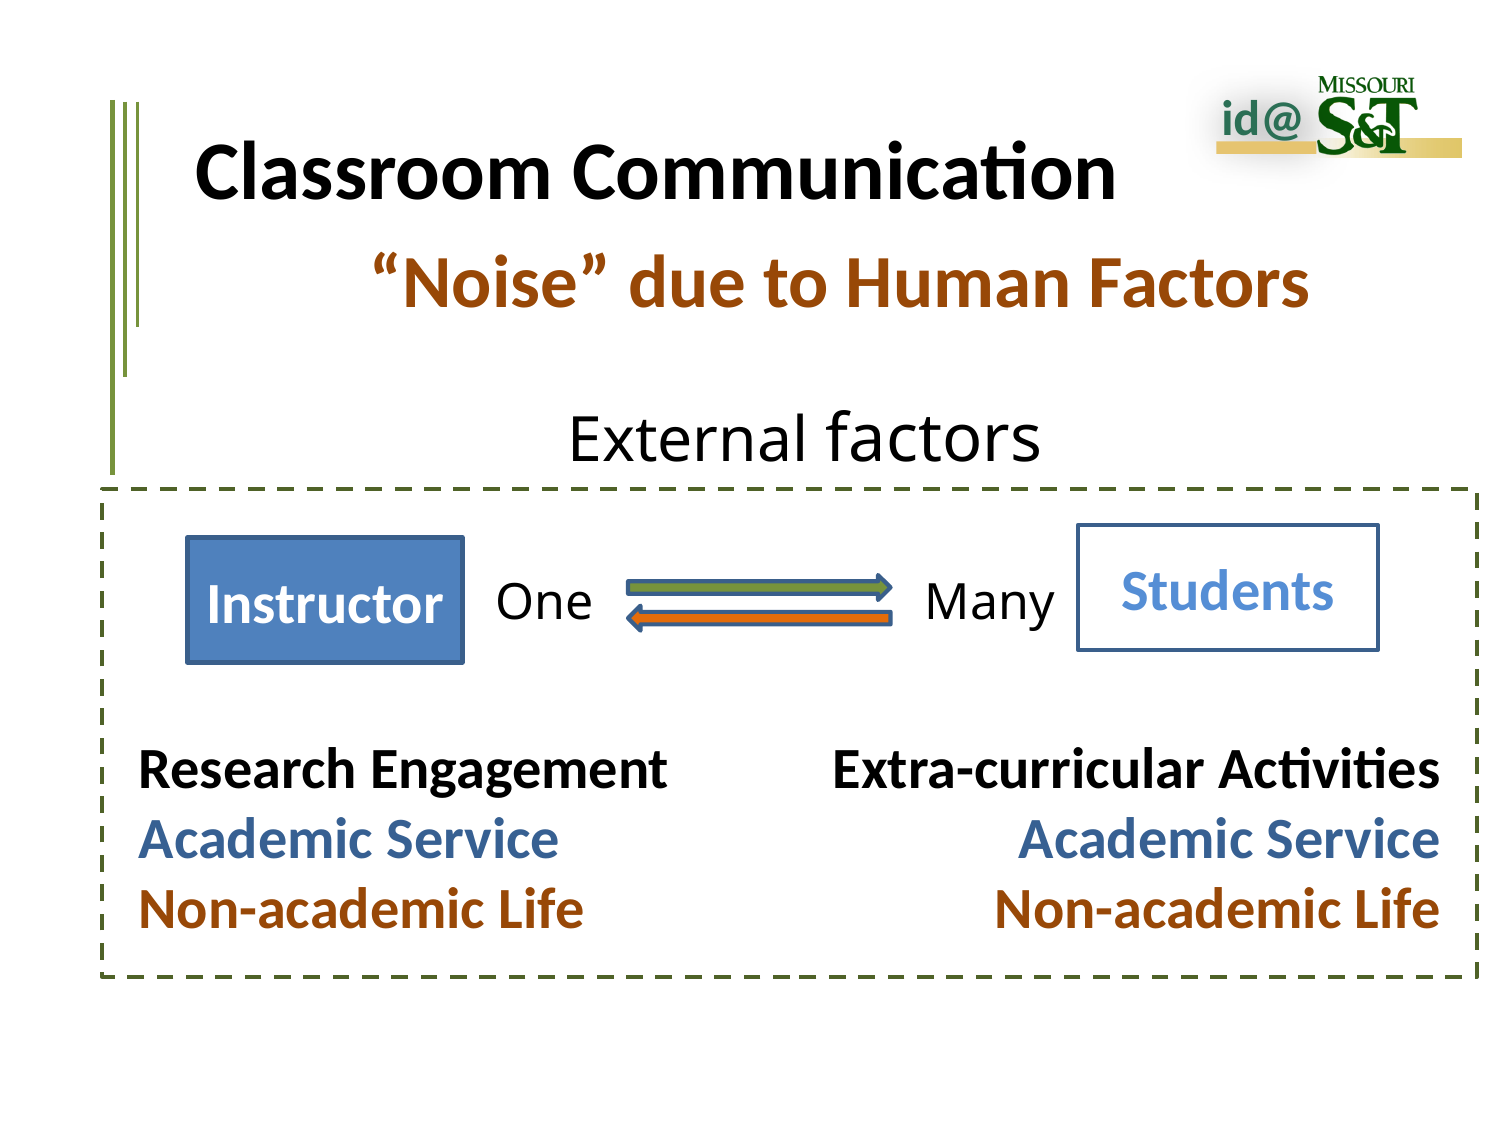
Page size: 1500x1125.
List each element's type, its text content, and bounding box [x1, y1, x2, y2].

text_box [187, 524, 1379, 663]
text_box Research Engagement Academic Service Non-academic Life [123, 722, 685, 948]
text_box Extra-curricular Activities Academic Service Non-academic Life [817, 722, 1456, 948]
text_box [100, 487, 1479, 979]
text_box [112, 62, 1463, 476]
